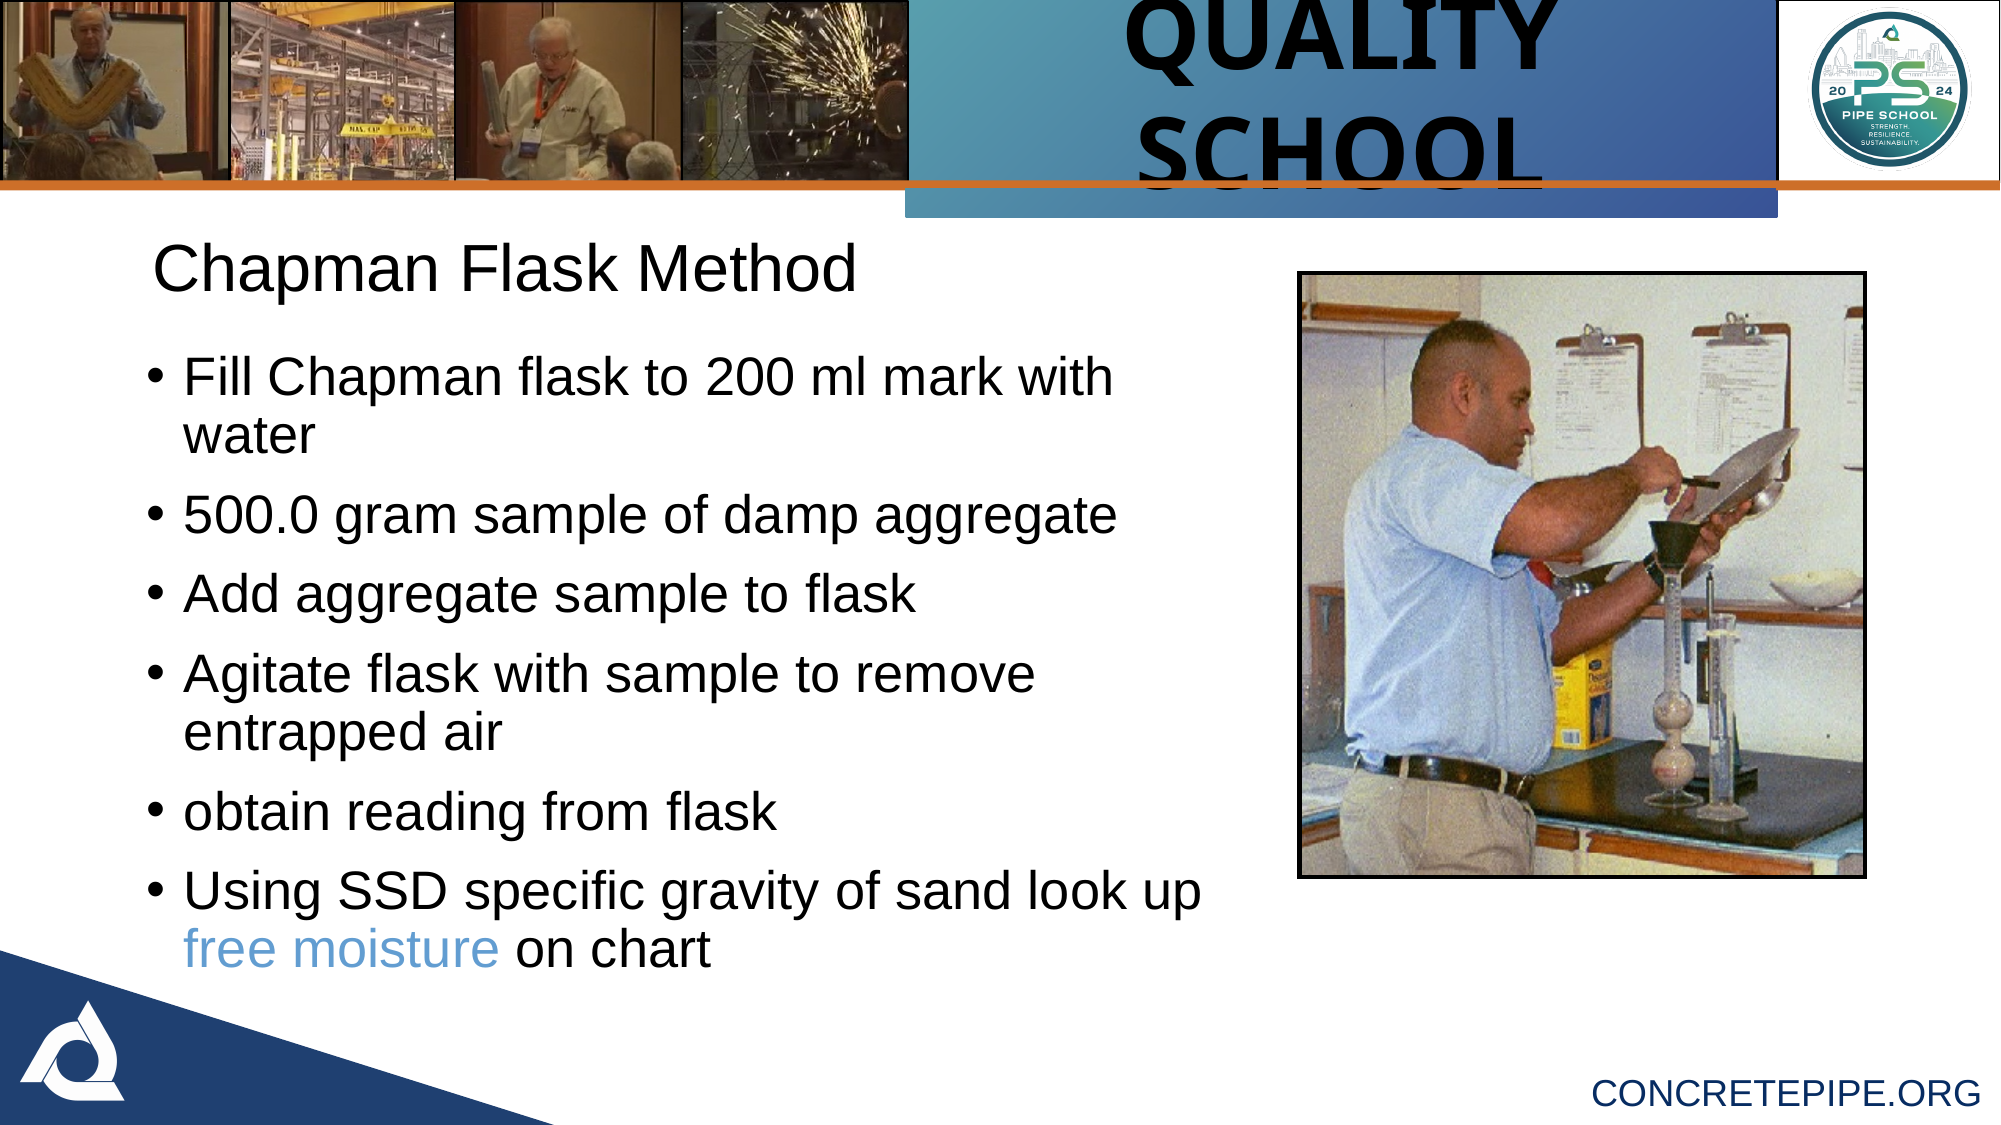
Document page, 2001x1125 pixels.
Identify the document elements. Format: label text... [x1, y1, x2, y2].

text_box Chapman Flask Method [137, 226, 1863, 324]
picture [456, 2, 681, 180]
picture [683, 2, 907, 180]
list Fill Chapman flask to 200 ml mark with water 500.0 gram sample of damp aggregate Add aggregate sample to flask Agitate flask with sample to remove entrapped air obtain reading from flask Using SSD specific gravity of sand look up free moisture on chart [131, 341, 1266, 994]
picture [3, 2, 228, 180]
picture [1801, 2, 1978, 176]
picture [18, 999, 127, 1103]
picture [1301, 274, 1863, 875]
picture [231, 2, 454, 180]
